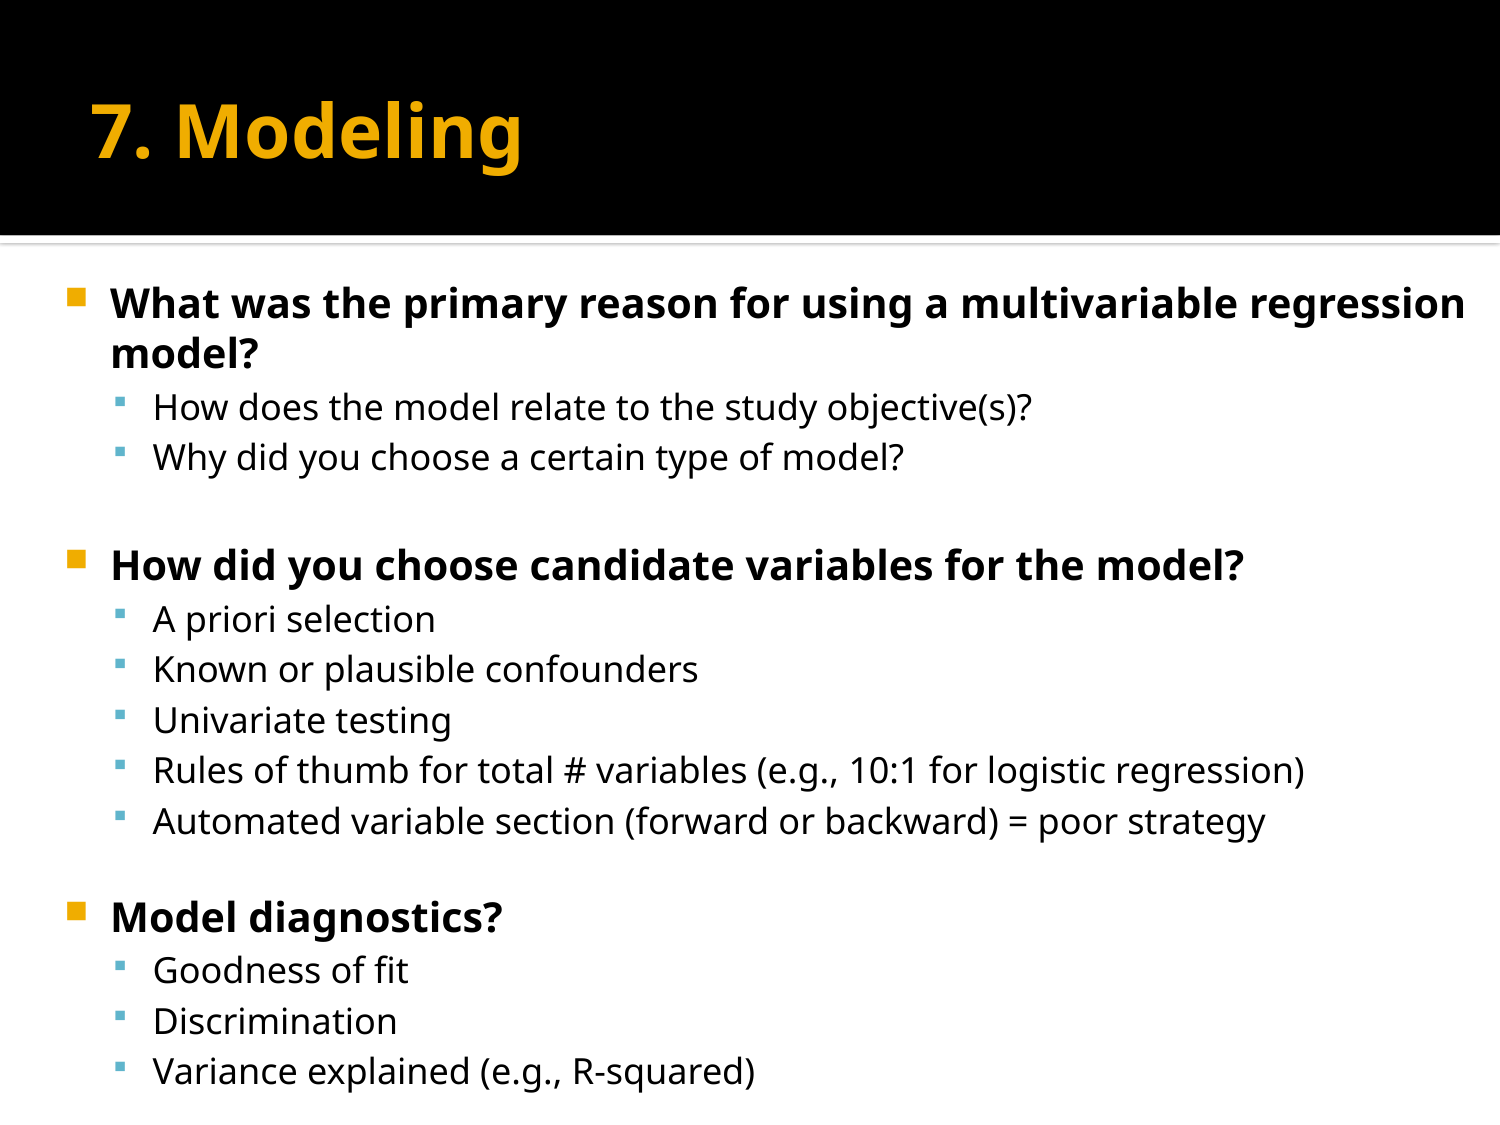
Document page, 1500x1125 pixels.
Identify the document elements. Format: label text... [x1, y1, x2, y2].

title 7. Modeling [75, 25, 1425, 231]
list What was the primary reason for using a multivariable regression model? How does the model relate to the study objective(s)? Why did you choose a certain type of model? How did you choose candidate variables for the model? A priori selection Known or plausible confounders Univariate testing Rules of thumb for total # variables (e.g., 10:1 for logistic regression) Automated variable section (forward or backward) = poor strategy Model diagnostics? Goodness of fit Discrimination Variance explained (e.g., R-squared) [37, 262, 1500, 1113]
